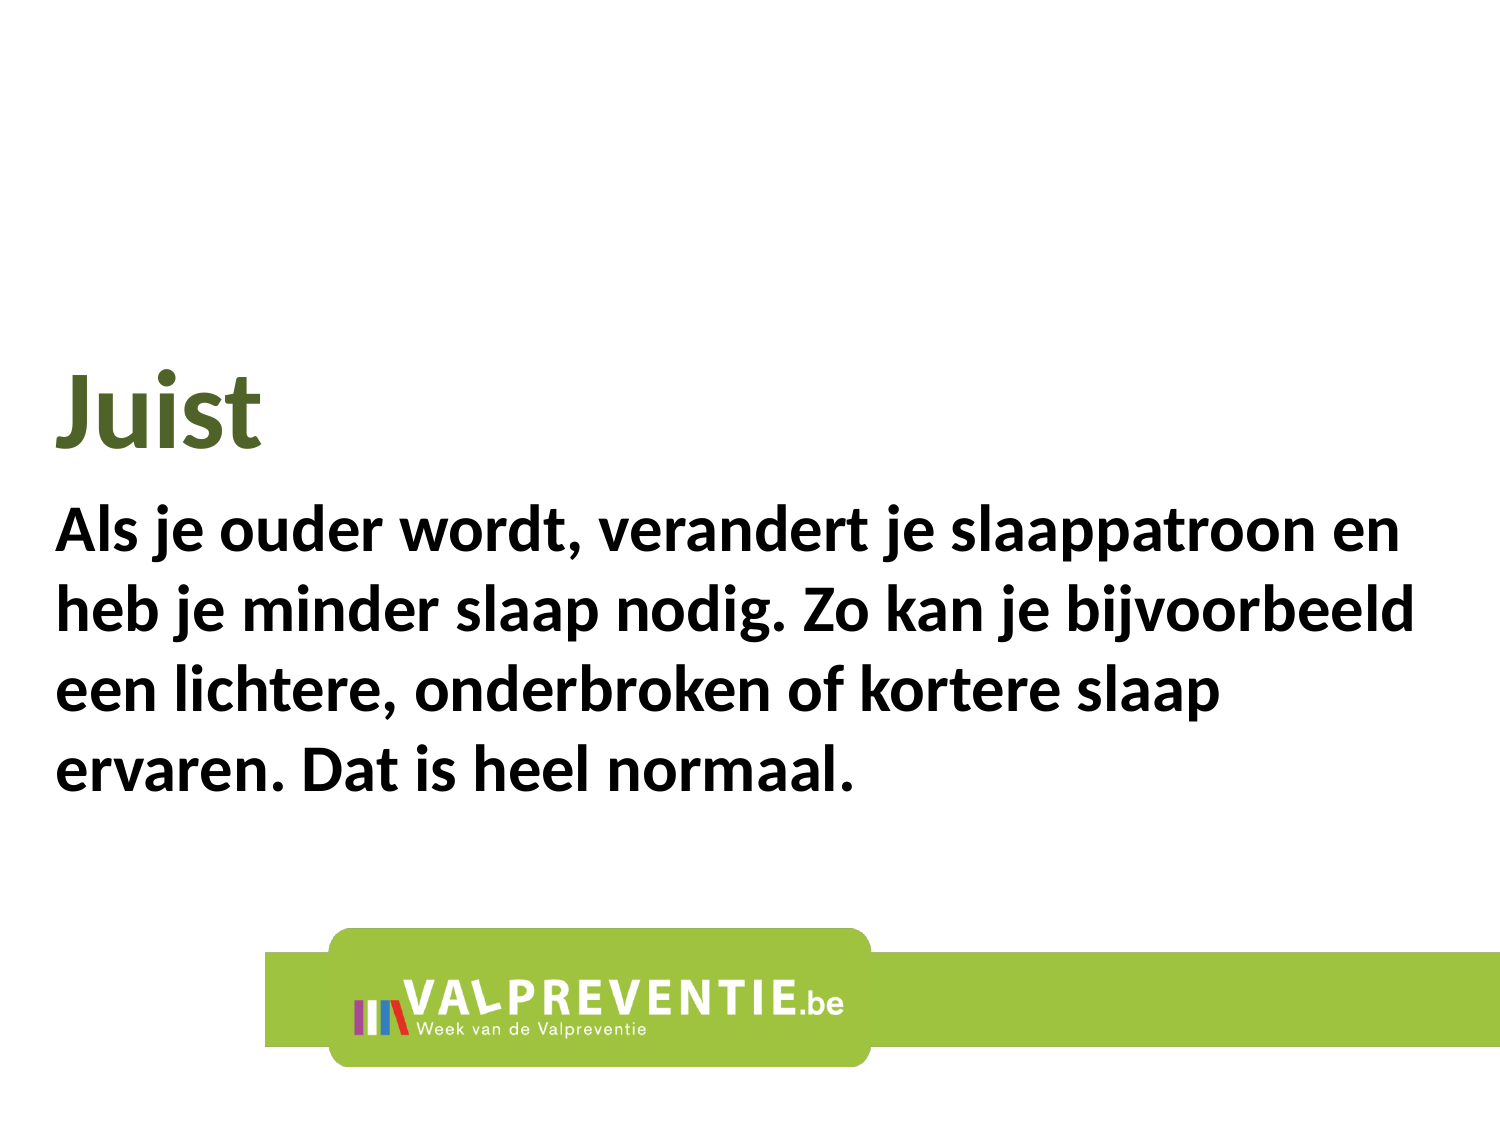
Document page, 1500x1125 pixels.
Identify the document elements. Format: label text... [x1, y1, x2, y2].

text_box Juist Als je ouder wordt, verandert je slaappatroon en heb je minder slaap nodig. Zo kan je bijvoorbeeld een lichtere, onderbroken of kortere slaap ervaren. Dat is heel normaal. [41, 302, 1483, 906]
picture [265, 928, 1500, 1067]
